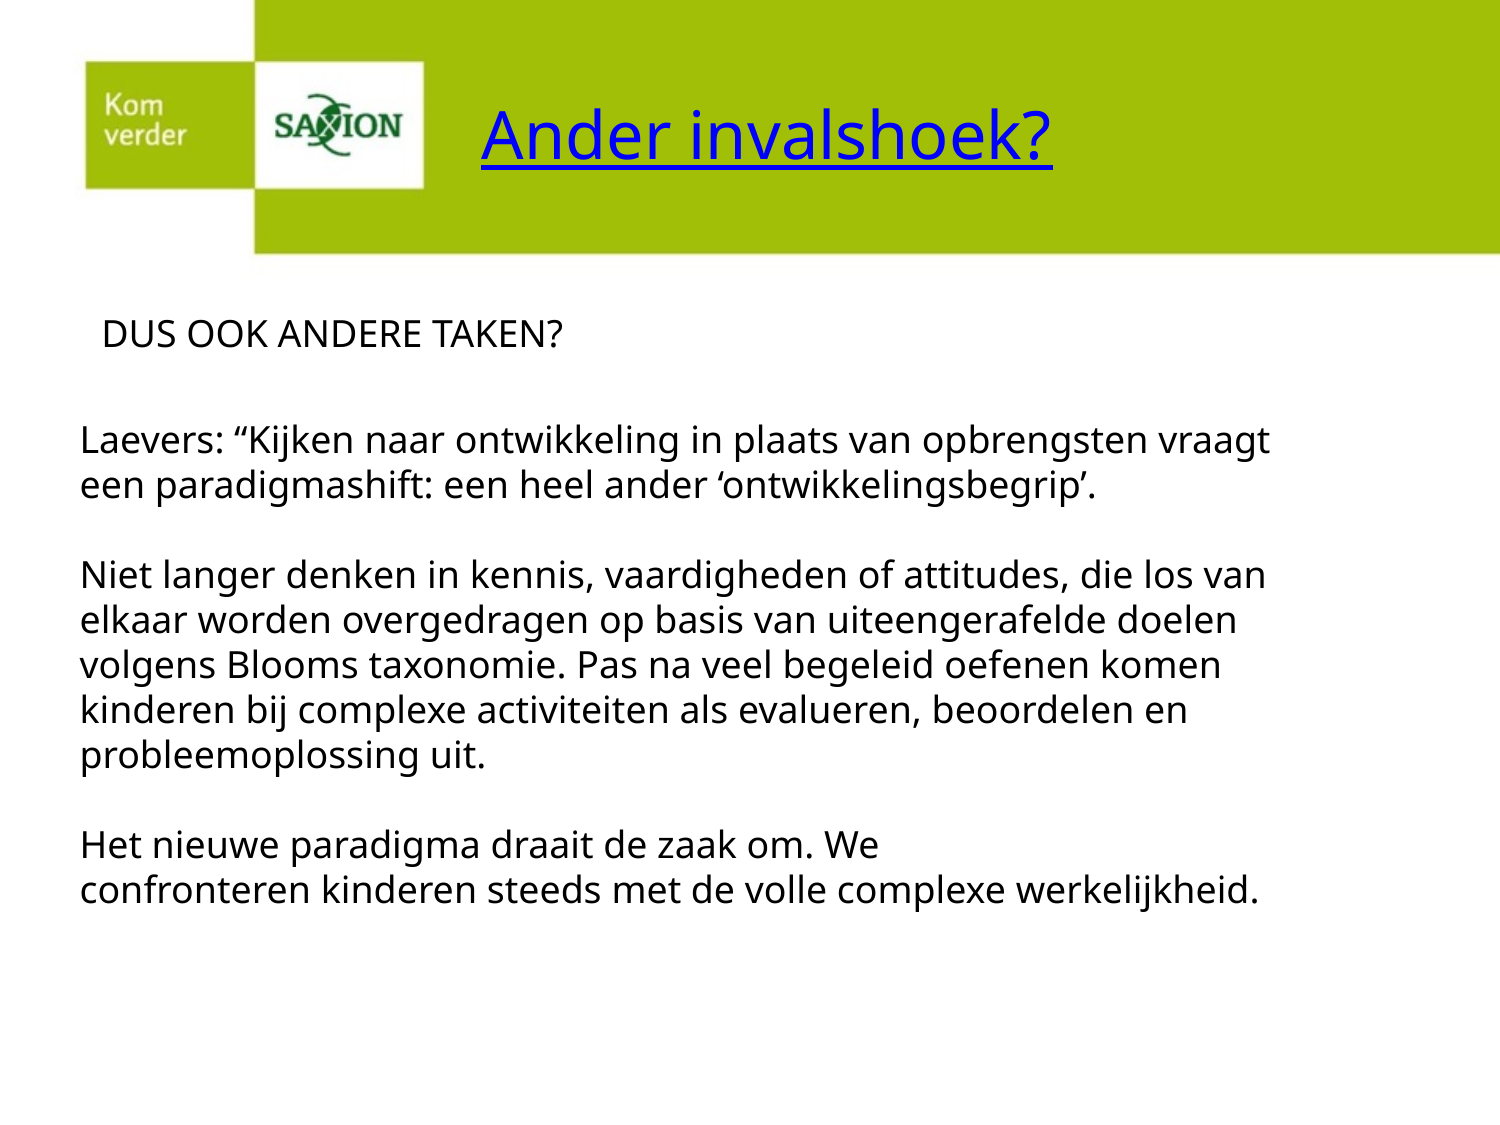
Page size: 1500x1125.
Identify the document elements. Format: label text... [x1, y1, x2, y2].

title Ander invalshoek? [466, 45, 1425, 233]
text_box DUS OOK ANDERE TAKEN? [86, 302, 579, 363]
picture [0, 0, 1500, 1021]
text_box Laevers: “Kijken naar ontwikkeling in plaats van opbrengsten vraagt een paradigmashift: een heel ander ‘ontwikkelingsbegrip’. Niet langer denken in kennis, vaardigheden of attitudes, die los van elkaar worden overgedragen op basis van uiteengerafelde doelen volgens Blooms taxonomie. Pas na veel begeleid oefenen komen kinderen bij complexe activiteiten als evalueren, beoordelen en probleemoplossing uit. Het nieuwe paradigma draait de zaak om. We confronteren kinderen steeds met de volle complexe werkelijkheid. [64, 408, 1412, 919]
